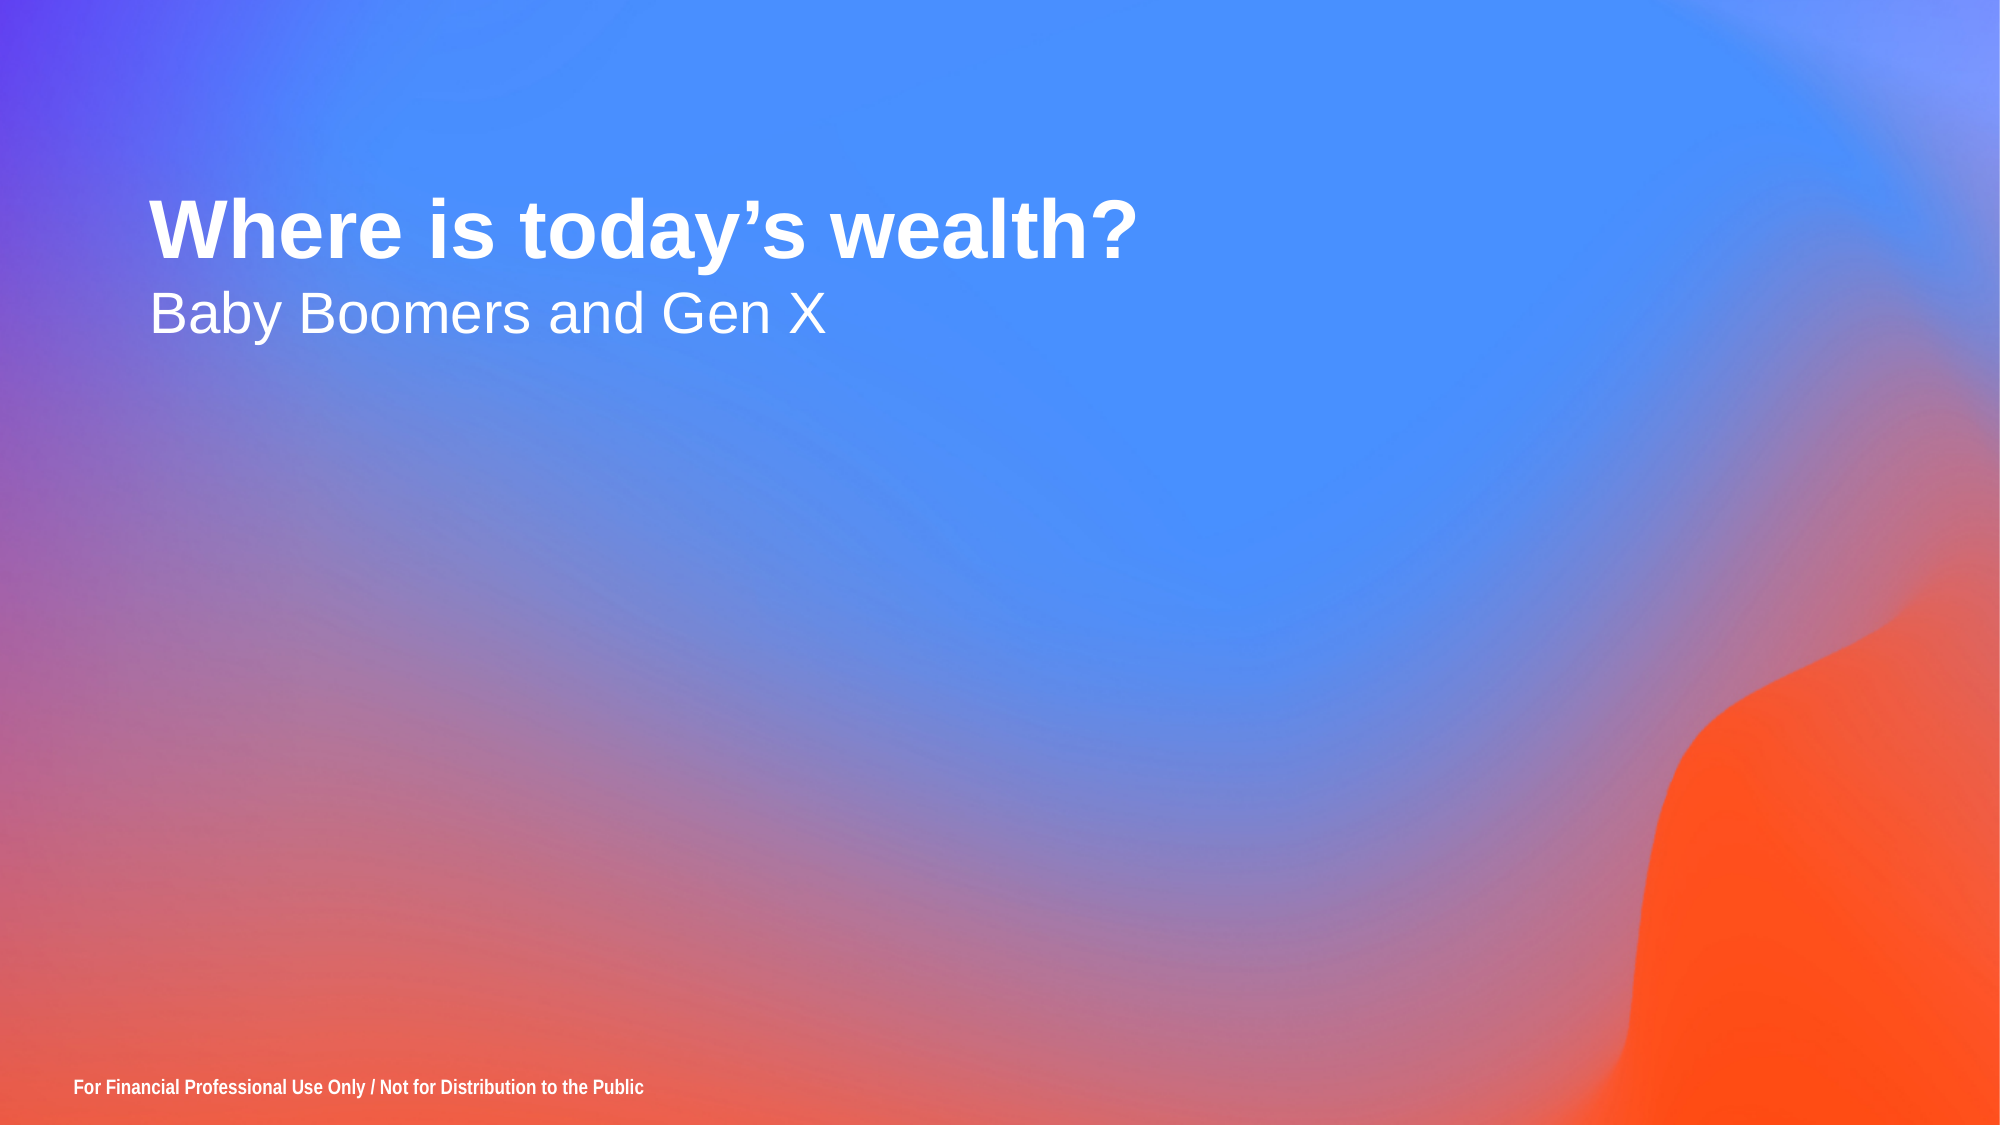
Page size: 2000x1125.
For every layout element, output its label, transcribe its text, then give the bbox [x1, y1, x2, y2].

picture [0, 0, 2000, 1125]
list Where is today’s wealth? Baby Boomers and Gen X [149, 174, 1251, 349]
